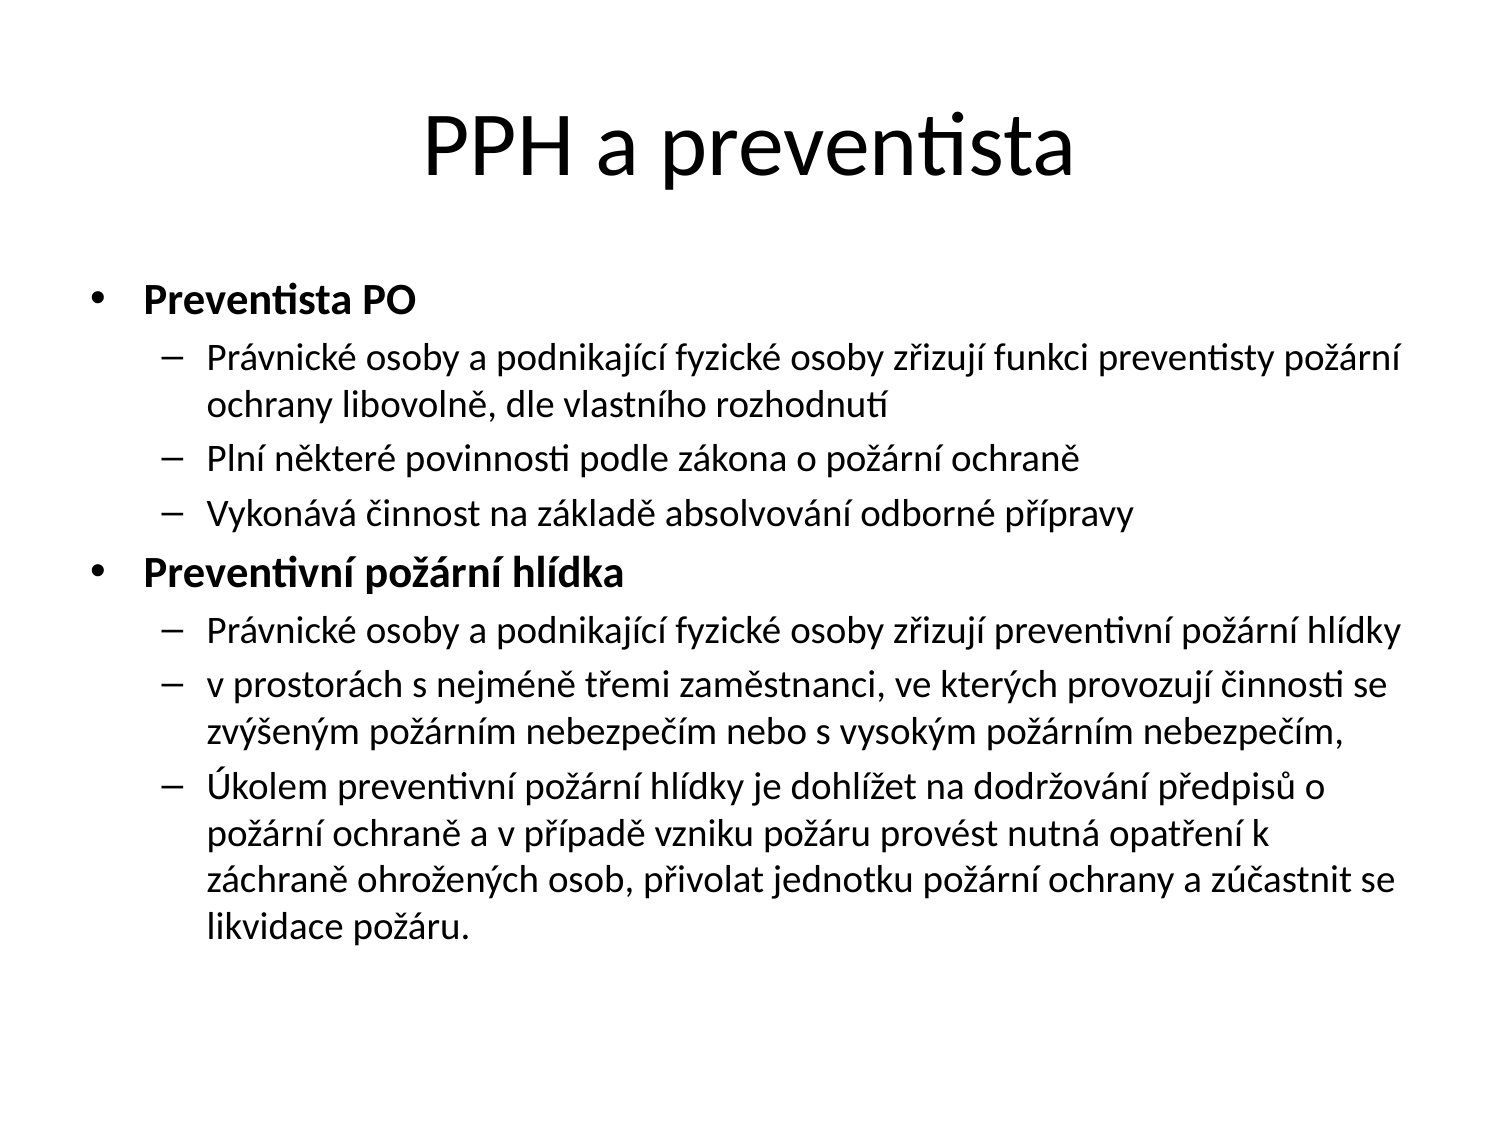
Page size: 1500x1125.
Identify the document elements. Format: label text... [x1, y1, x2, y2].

list Preventista PO Právnické osoby a podnikající fyzické osoby zřizují funkci preventisty požární ochrany libovolně, dle vlastního rozhodnutí Plní některé povinnosti podle zákona o požární ochraně Vykonává činnost na základě absolvování odborné přípravy Preventivní požární hlídka Právnické osoby a podnikající fyzické osoby zřizují preventivní požární hlídky v prostorách s nejméně třemi zaměstnanci, ve kterých provozují činnosti se zvýšeným požárním nebezpečím nebo s vysokým požárním nebezpečím, Úkolem preventivní požární hlídky je dohlížet na dodržování předpisů o požární ochraně a v případě vzniku požáru provést nutná opatření k záchraně ohrožených osob, přivolat jednotku požární ochrany a zúčastnit se likvidace požáru. [75, 262, 1425, 1005]
title PPH a preventista [75, 45, 1425, 233]
